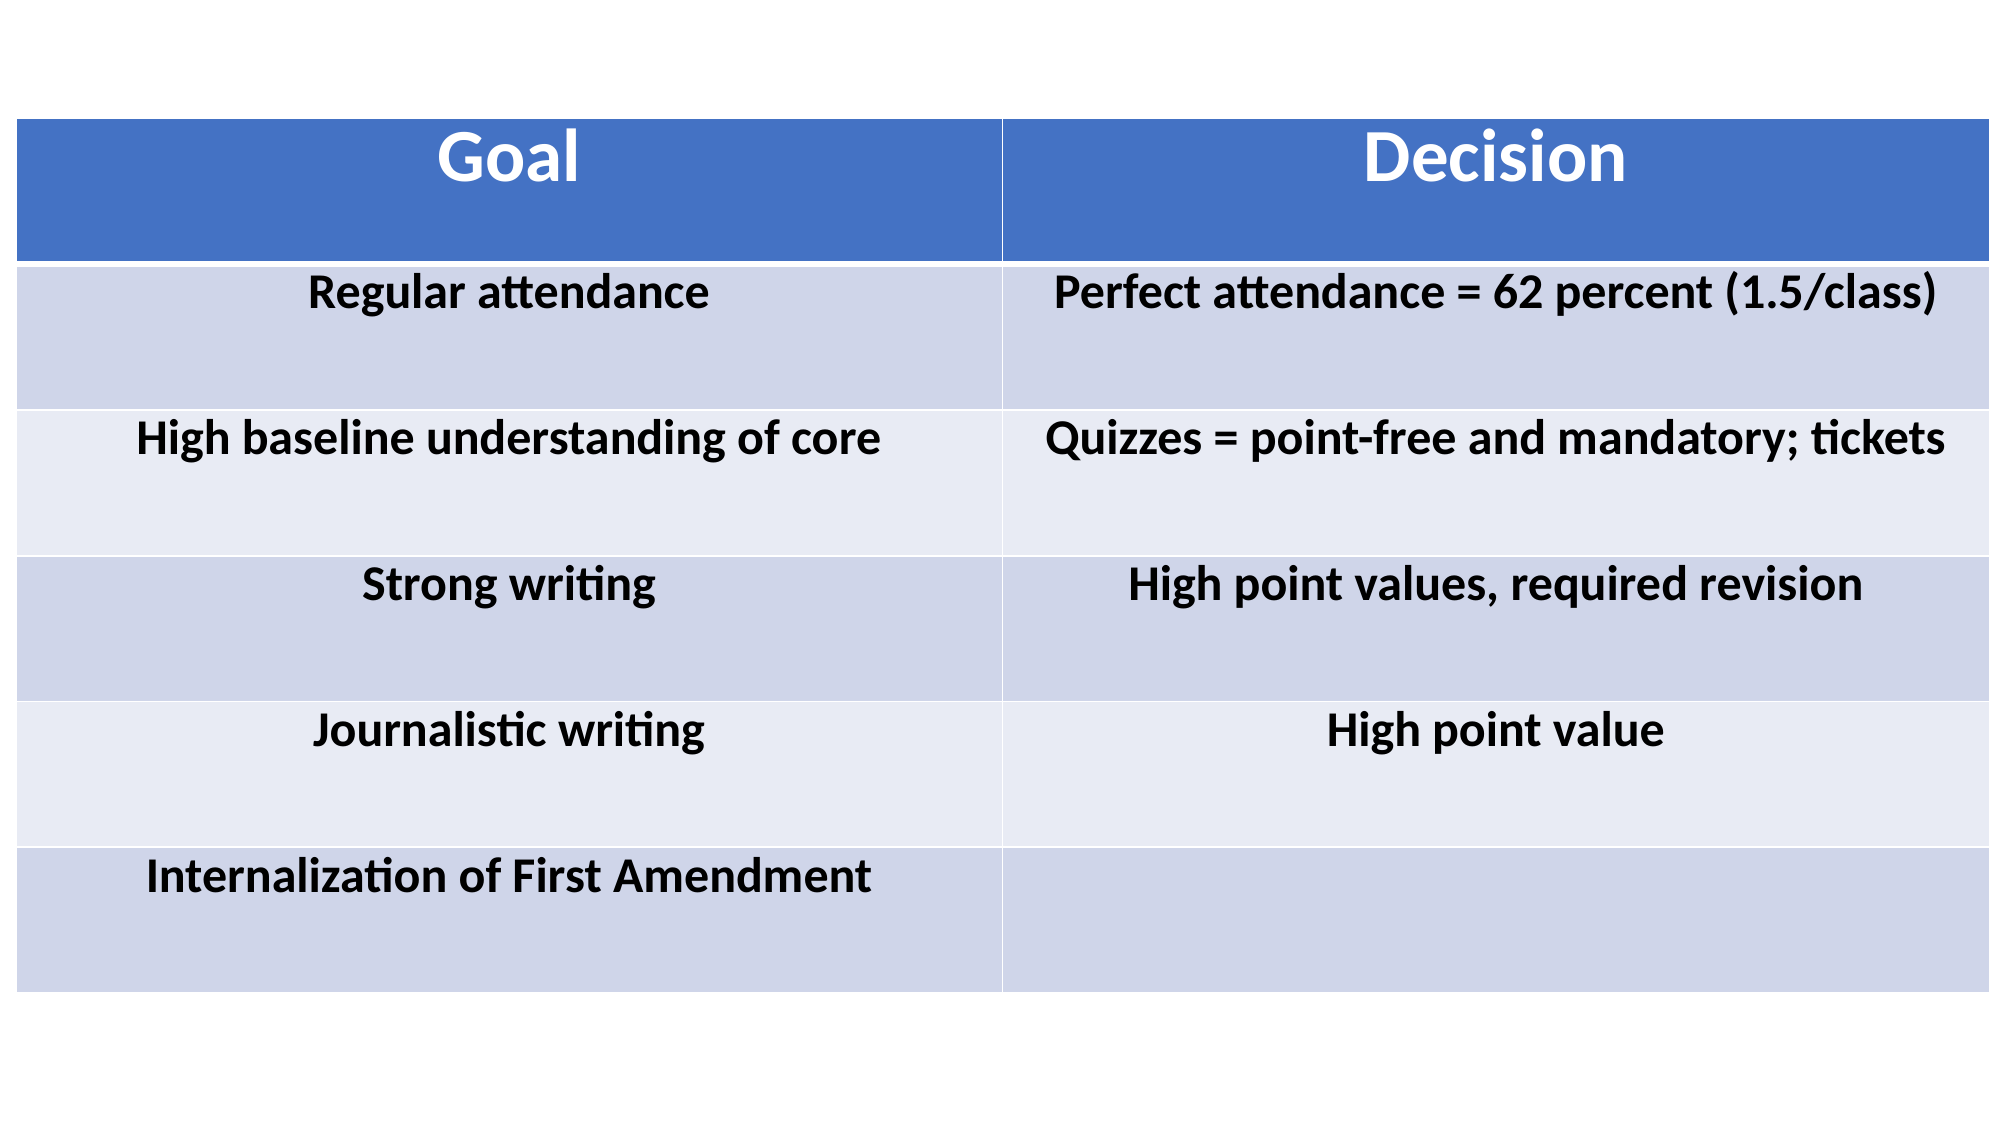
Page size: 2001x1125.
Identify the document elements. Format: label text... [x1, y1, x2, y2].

table_cell Perfect attendance = 62 percent (1.5/class) [1003, 267, 1989, 409]
table_cell High point value [1003, 702, 1989, 846]
table_cell Regular attendance [17, 267, 1002, 409]
table_cell High baseline understanding of core [17, 411, 1002, 555]
table_cell Journalistic writing [17, 702, 1002, 846]
table_cell Strong writing [17, 557, 1002, 701]
table_header Decision [1003, 119, 1989, 261]
table_header Goal [17, 119, 1002, 261]
table_cell [1003, 848, 1989, 992]
table_cell High point values, required revision [1003, 557, 1989, 701]
table_cell Internalization of First Amendment [17, 848, 1002, 992]
table_cell Quizzes = point-free and mandatory; tickets [1003, 411, 1989, 555]
